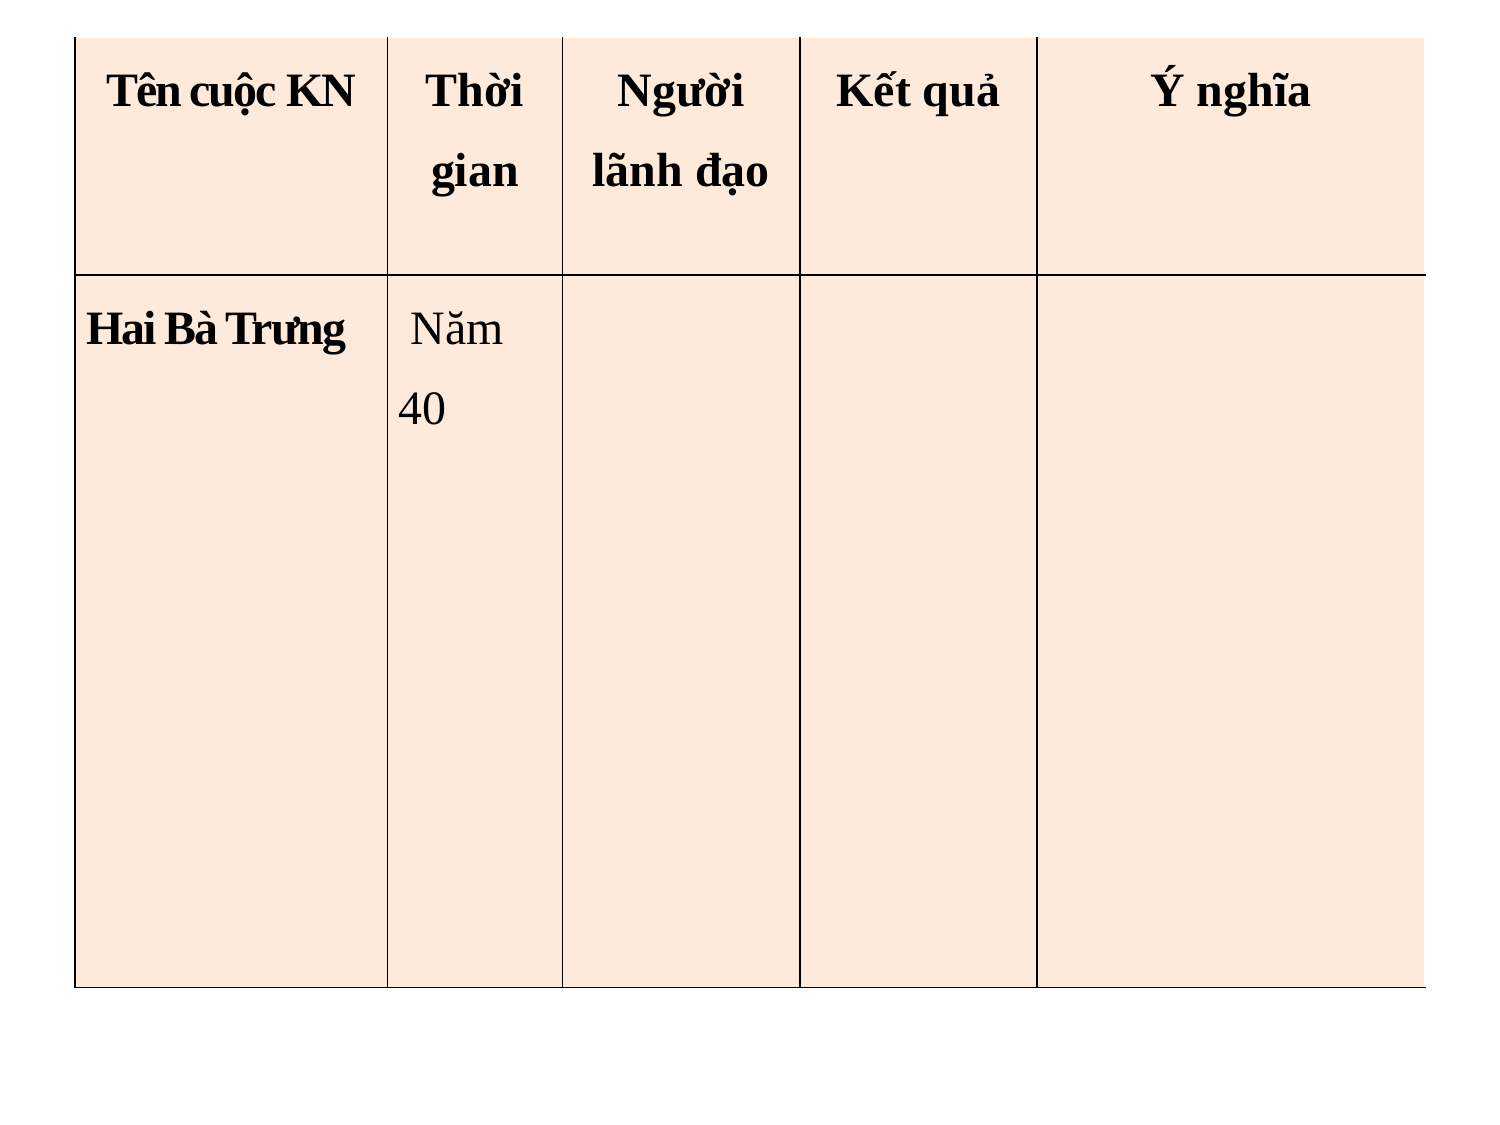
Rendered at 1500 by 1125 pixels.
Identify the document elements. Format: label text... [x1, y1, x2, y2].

table_header Người lãnh đạo [563, 38, 799, 274]
table_header Tên cuộc KN [76, 38, 387, 274]
table_cell [1038, 276, 1424, 987]
table_header Thời gian [388, 38, 562, 274]
table_header Kết quả [801, 38, 1036, 274]
table_cell [801, 276, 1036, 987]
table_cell Hai Bà Trưng [76, 276, 387, 987]
table_cell [563, 276, 799, 987]
table_header Ý nghĩa [1038, 38, 1424, 274]
table_cell Năm 40 [388, 276, 562, 987]
